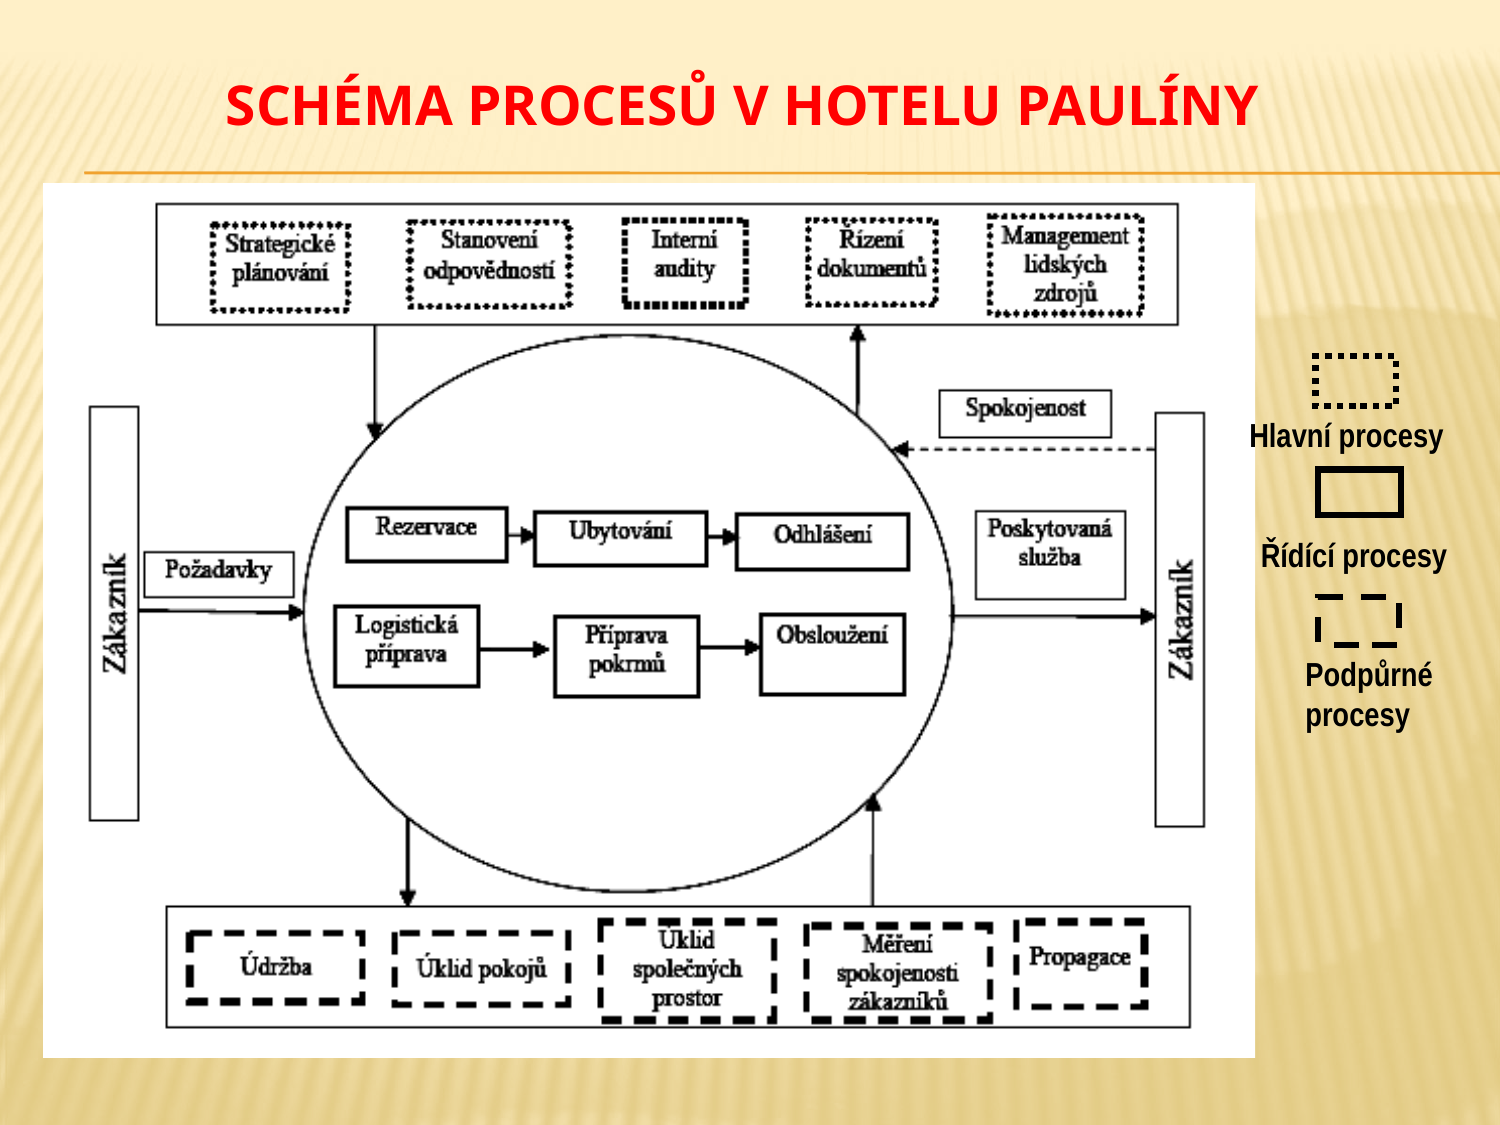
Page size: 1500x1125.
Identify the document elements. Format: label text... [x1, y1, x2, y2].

title Schéma procesů v hotelu Paulíny [75, 62, 1425, 145]
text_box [42, 182, 1469, 1058]
